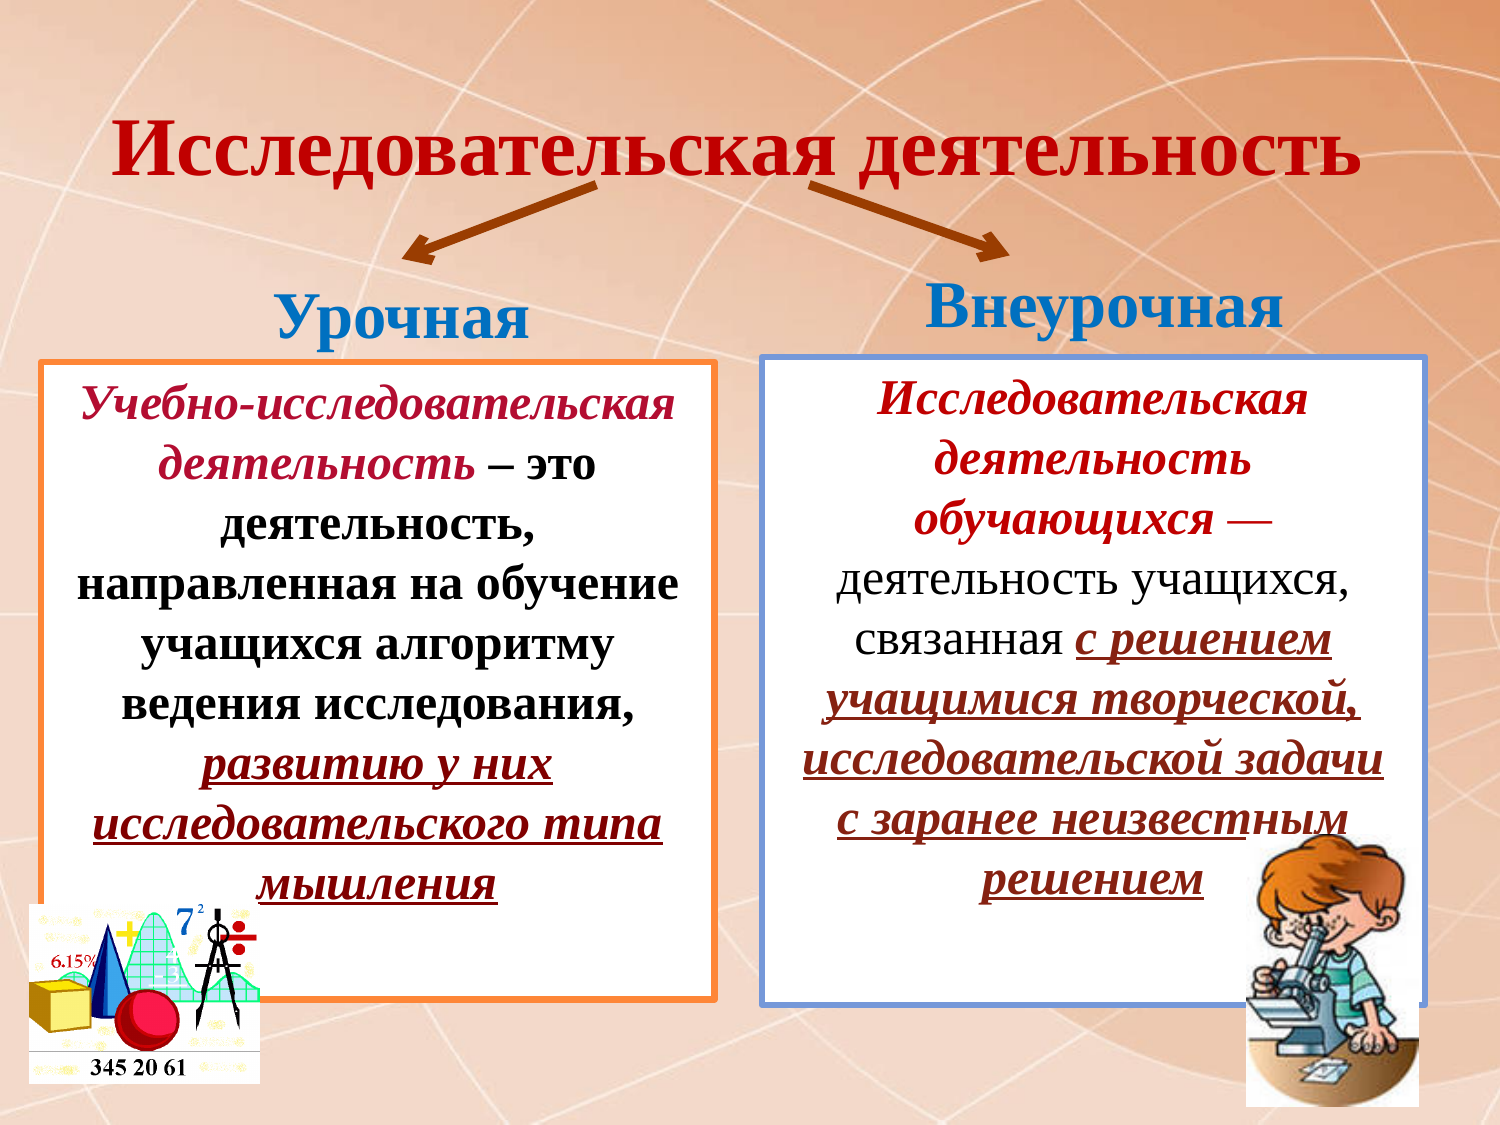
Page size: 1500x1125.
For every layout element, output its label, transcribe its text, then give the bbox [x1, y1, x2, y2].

list Внеурочная [773, 243, 1437, 349]
list Урочная [70, 254, 734, 360]
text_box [403, 186, 595, 257]
list Учебно-исследовательская деятельность – это деятельность, направленная на обучение учащихся алгоритму ведения исследования, развитию у них исследовательского типа мышления [38, 359, 718, 1003]
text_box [810, 186, 1008, 254]
list Исследовательская деятельность обучающихся — деятельность учащихся, связанная с решением учащимися творческой, исследовательской задачи с заранее неизвестным решением [759, 354, 1428, 1008]
picture [0, 0, 1500, 1125]
title Исследовательская деятельность [75, 45, 1425, 233]
